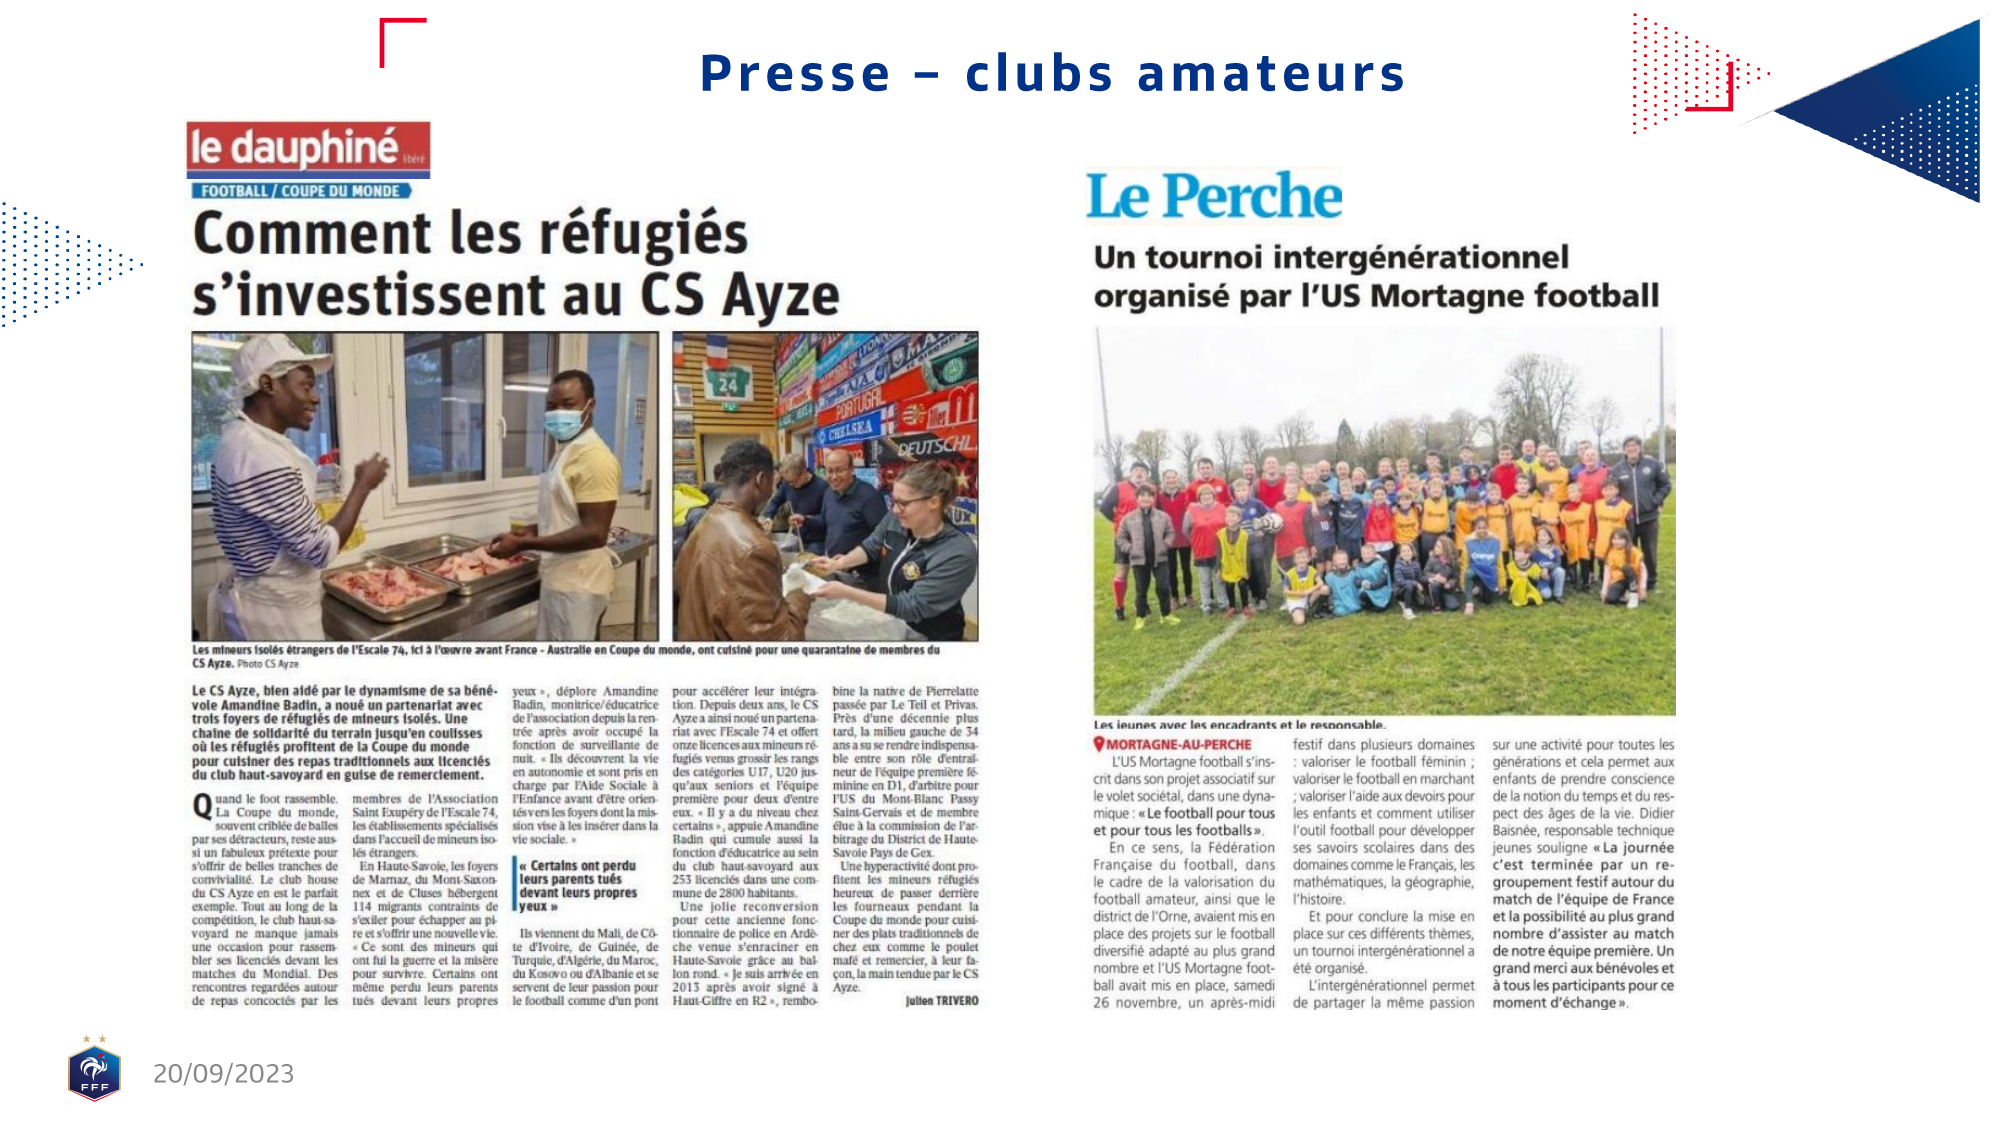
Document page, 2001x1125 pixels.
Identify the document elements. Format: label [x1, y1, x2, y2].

picture [1085, 166, 1342, 227]
picture [152, 1058, 309, 1088]
text_box [699, 42, 1443, 103]
text_box [1633, 13, 1991, 203]
picture [1086, 238, 1676, 1011]
text_box [184, 118, 991, 1011]
picture [2, 201, 144, 327]
text_box [379, 17, 427, 68]
picture [68, 1034, 121, 1102]
